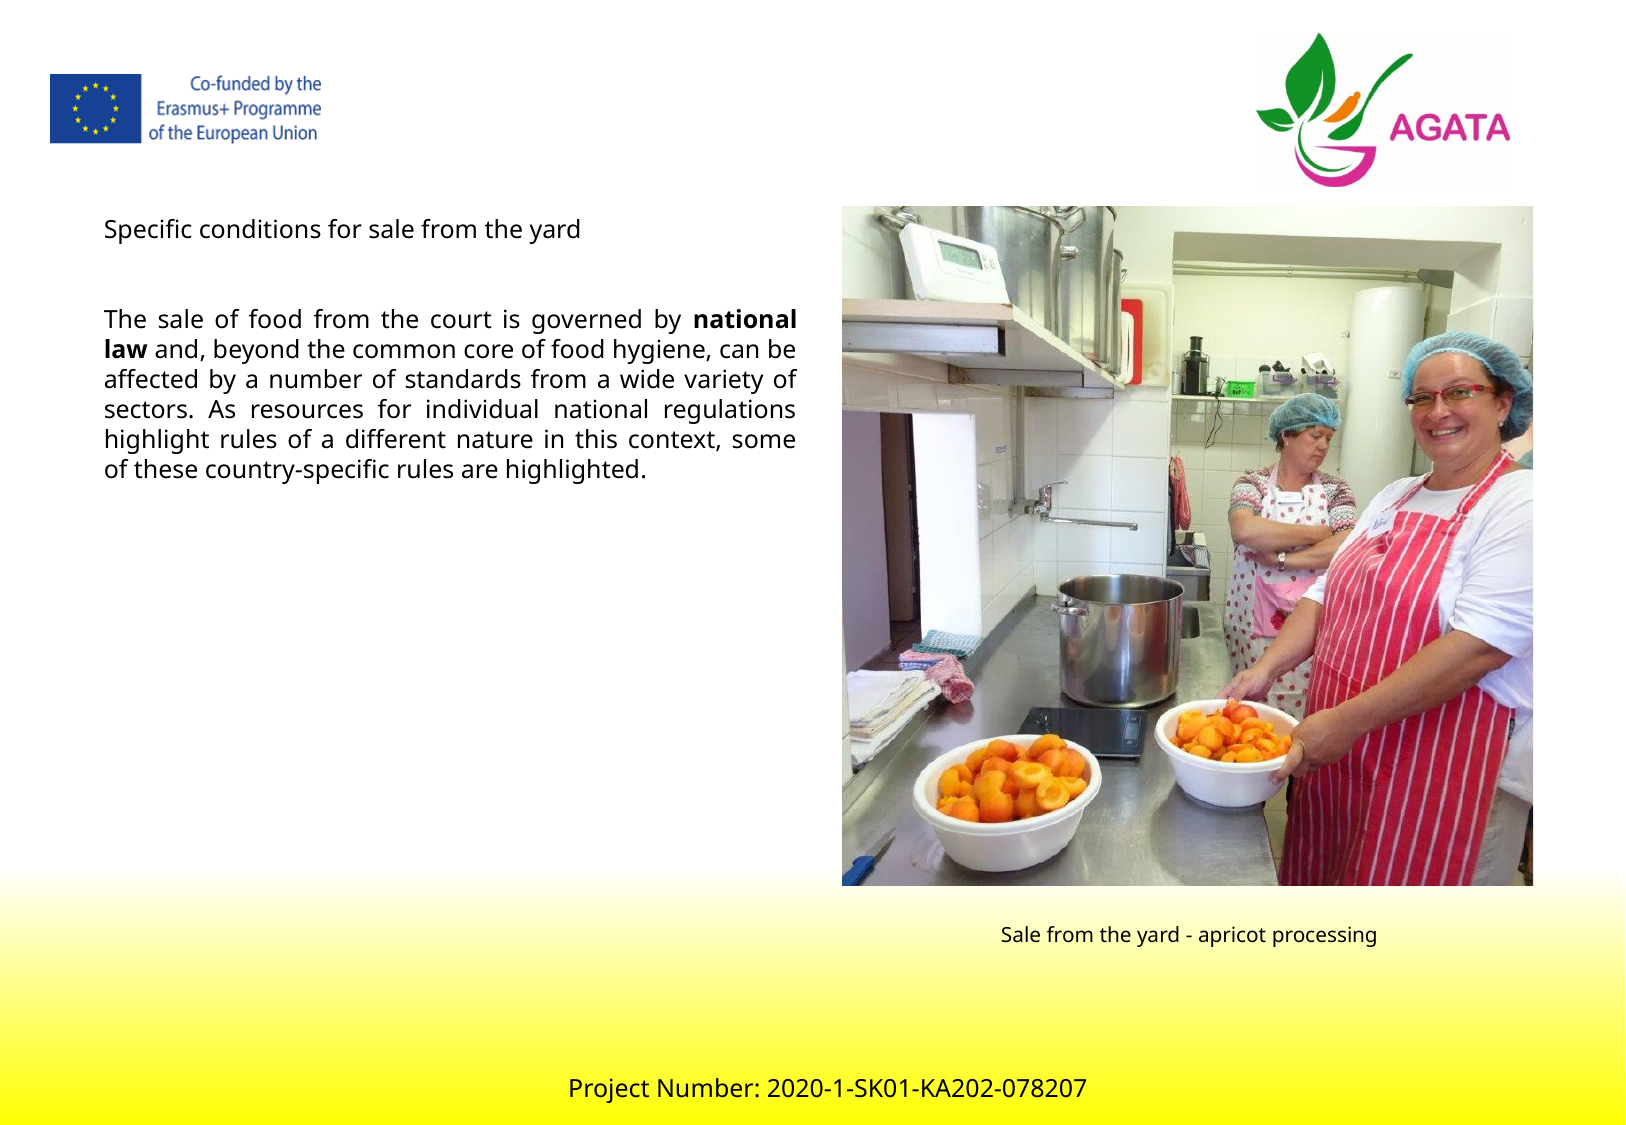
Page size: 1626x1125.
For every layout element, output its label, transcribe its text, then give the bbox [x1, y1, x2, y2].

list Specific conditions for sale from the yard The sale of food from the court is governed by national law and, beyond the common core of food hygiene, can be affected by a number of standards from a wide variety of sectors. As resources for individual national regulations highlight rules of a different nature in this context, some of these country-specific rules are highlighted. [89, 206, 813, 1004]
picture [841, 206, 1534, 886]
picture [50, 74, 352, 144]
list Sale from the yard - apricot processing [843, 914, 1535, 997]
picture [1256, 32, 1510, 187]
